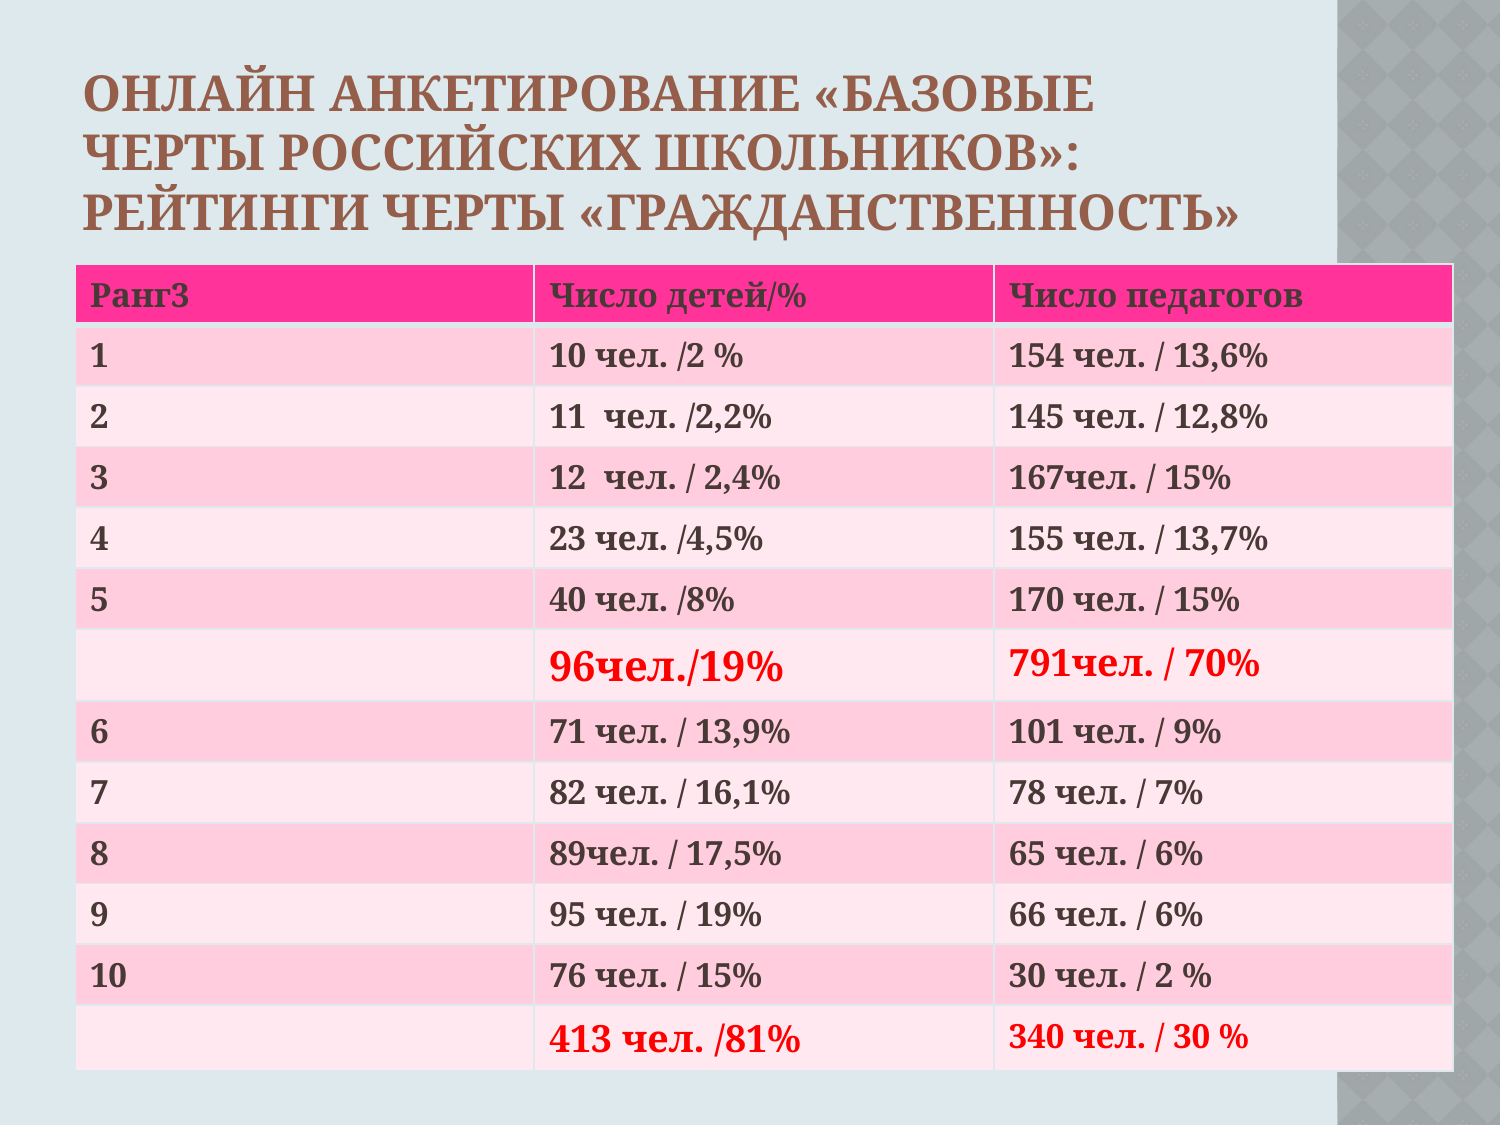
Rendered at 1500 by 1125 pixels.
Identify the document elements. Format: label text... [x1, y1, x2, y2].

table_cell 10 чел. /2 % [535, 328, 993, 385]
table_cell 1 [76, 328, 533, 385]
table_cell 76 чел. / 15% [535, 945, 993, 1004]
table_cell 154 чел. / 13,6% [995, 328, 1452, 385]
table_cell 3 [76, 447, 533, 506]
table_cell 9 [76, 884, 533, 943]
table_cell 30 чел. / 2 % [995, 945, 1452, 1004]
table_cell 78 чел. / 7% [995, 763, 1452, 822]
table_header Число педагогов [995, 265, 1452, 322]
table_cell 167чел. / 15% [995, 447, 1452, 506]
table_cell [76, 1006, 533, 1070]
table_cell 101 чел. / 9% [995, 702, 1452, 761]
table_cell 71 чел. / 13,9% [535, 702, 993, 761]
table_cell 40 чел. /8% [535, 569, 993, 628]
table_header Ранг3 [76, 265, 533, 322]
table_cell 7 [76, 763, 533, 822]
table_cell 413 чел. /81% [535, 1006, 993, 1070]
table_cell 89чел. / 17,5% [535, 824, 993, 883]
table_cell 11 чел. /2,2% [535, 387, 993, 446]
table_cell 145 чел. / 12,8% [995, 387, 1452, 446]
table_cell 23 чел. /4,5% [535, 508, 993, 567]
table_cell 10 [76, 945, 533, 1004]
title Онлайн анкетирование «Базовые черты российских школьников»: рейтинги черты «гражданственность» [75, 52, 1263, 240]
table_cell [76, 630, 533, 700]
table_cell 170 чел. / 15% [995, 569, 1452, 628]
table_cell 340 чел. / 30 % [995, 1006, 1452, 1070]
table_cell 82 чел. / 16,1% [535, 763, 993, 822]
table_cell 791чел. / 70% [995, 630, 1452, 700]
table_cell 6 [76, 702, 533, 761]
table_cell 95 чел. / 19% [535, 884, 993, 943]
table_cell 65 чел. / 6% [995, 824, 1452, 883]
table_cell 66 чел. / 6% [995, 884, 1452, 943]
table_cell 155 чел. / 13,7% [995, 508, 1452, 567]
table_cell 5 [76, 569, 533, 628]
table_cell 12 чел. / 2,4% [535, 447, 993, 506]
table_header Число детей/% [535, 265, 993, 322]
table_cell 8 [76, 824, 533, 883]
table_cell 4 [76, 508, 533, 567]
table_cell 2 [76, 387, 533, 446]
table_cell 96чел./19% [535, 630, 993, 700]
